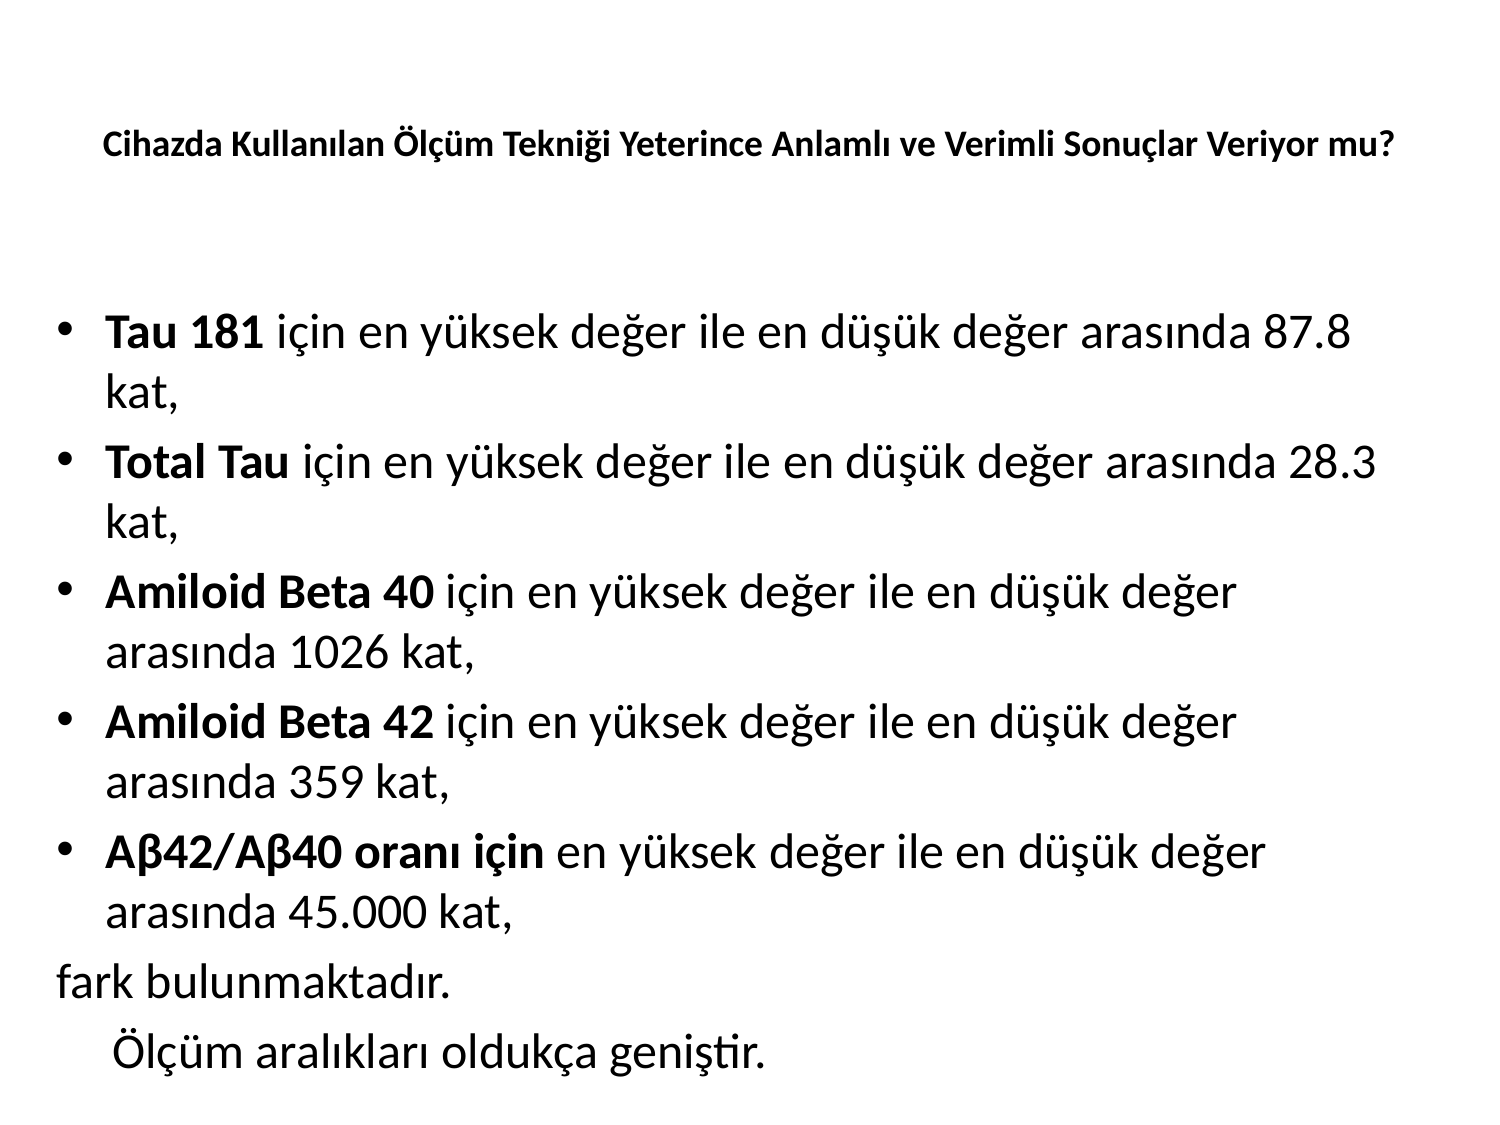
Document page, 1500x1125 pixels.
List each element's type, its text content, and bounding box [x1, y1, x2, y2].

title Cihazda Kullanılan Ölçüm Tekniği Yeterince Anlamlı ve Verimli Sonuçlar Veriyor mu? [75, 45, 1425, 233]
list Tau 181 için en yüksek değer ile en düşük değer arasında 87.8 kat, Total Tau için en yüksek değer ile en düşük değer arasında 28.3 kat, Amiloid Beta 40 için en yüksek değer ile en düşük değer arasında 1026 kat, Amiloid Beta 42 için en yüksek değer ile en düşük değer arasında 359 kat, Aβ42/Aβ40 oranı için en yüksek değer ile en düşük değer arasında 45.000 kat, fark bulunmaktadır. Ölçüm aralıkları oldukça geniştir. [41, 290, 1425, 1087]
